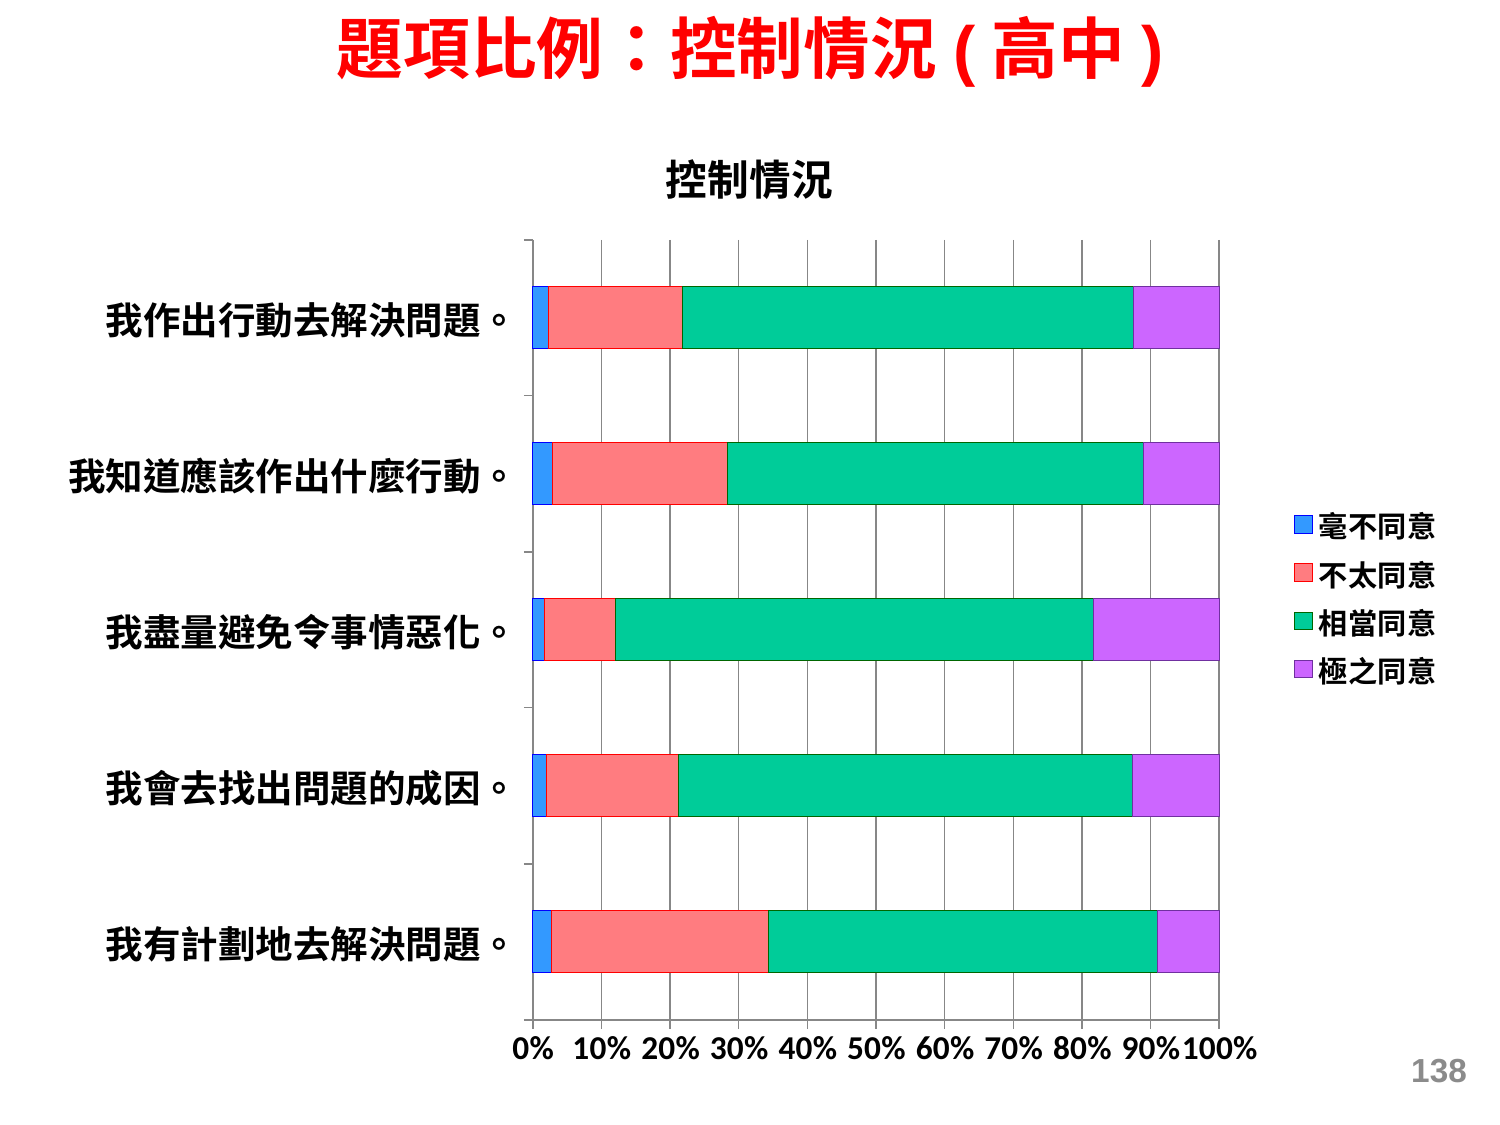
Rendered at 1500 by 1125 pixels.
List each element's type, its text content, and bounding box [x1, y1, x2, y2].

slide_number 138 [1131, 1042, 1482, 1103]
chart [39, 106, 1460, 1088]
text_box 題項比例：控制情況(高中) [0, 0, 1500, 95]
